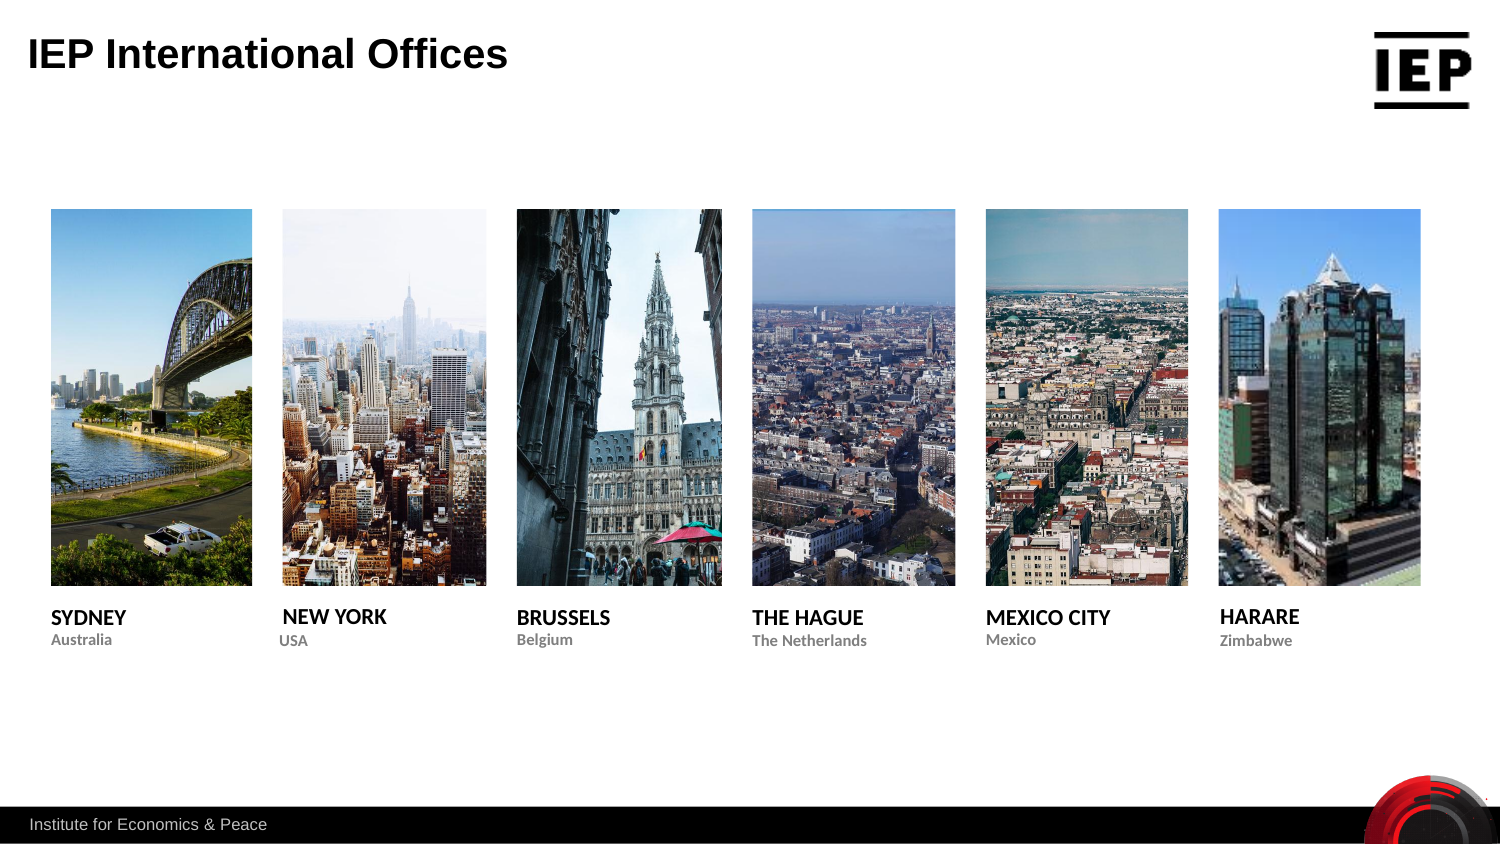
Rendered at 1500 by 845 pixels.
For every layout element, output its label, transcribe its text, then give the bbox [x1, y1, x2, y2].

text_box BRUSSELS [516, 600, 722, 625]
text_box Australia [51, 625, 253, 656]
picture [282, 209, 487, 586]
picture [516, 209, 723, 586]
text_box SYDNEY [51, 600, 253, 625]
text_box Belgium [516, 625, 722, 656]
picture [985, 209, 1189, 586]
text_box THE HAGUE [752, 600, 956, 627]
text_box MEXICO CITY [985, 600, 1189, 624]
picture [1373, 32, 1473, 109]
picture [50, 209, 253, 586]
text_box Zimbabwe [1220, 623, 1421, 658]
picture [752, 209, 956, 586]
text_box IEP International Offices [27, 32, 753, 78]
picture [1350, 760, 1500, 844]
text_box HARARE [1220, 598, 1421, 623]
text_box NEW YORK [282, 600, 487, 627]
text_box USA [279, 627, 487, 654]
text_box Mexico [985, 624, 1189, 657]
picture [1218, 209, 1422, 586]
text_box The Netherlands [752, 627, 956, 654]
